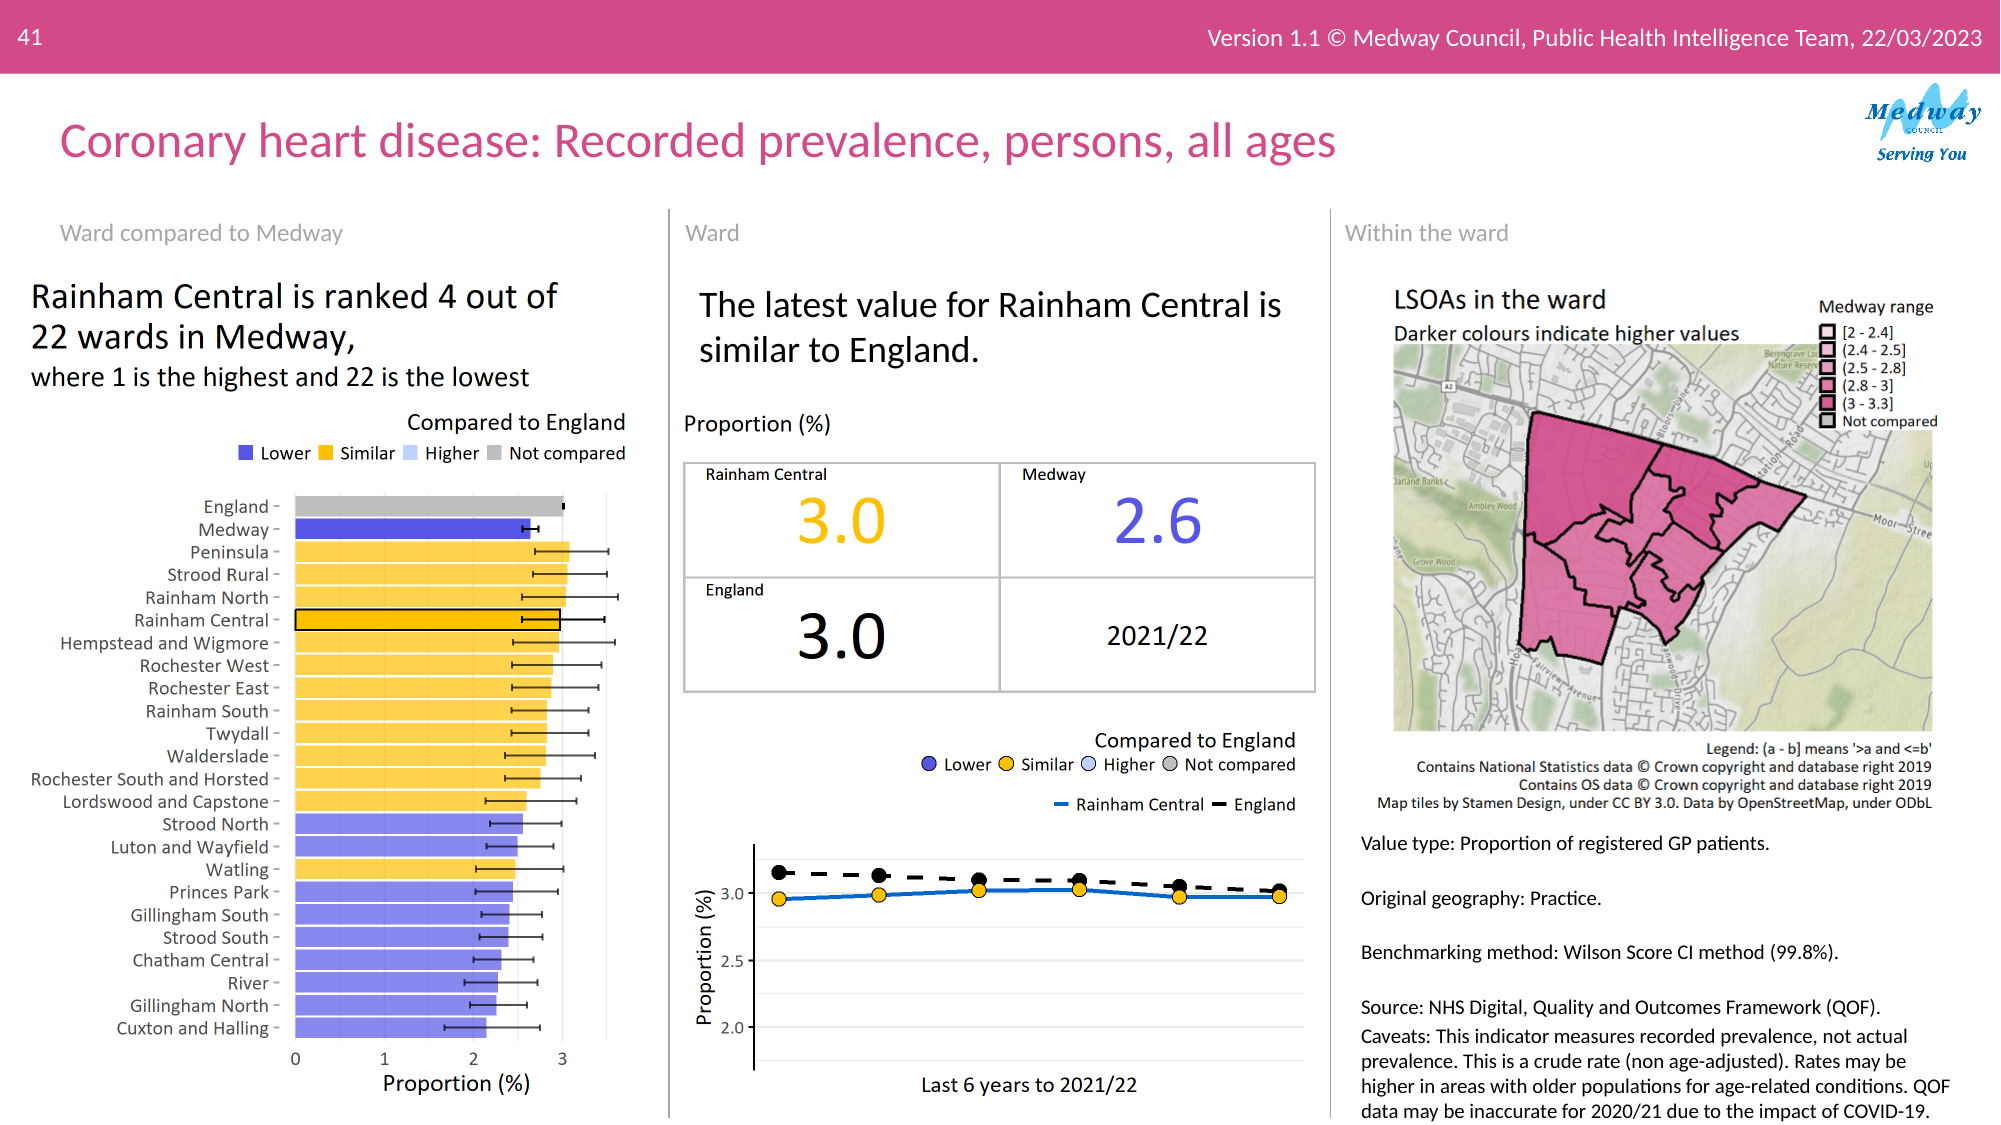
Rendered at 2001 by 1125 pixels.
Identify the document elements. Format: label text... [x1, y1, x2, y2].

slide_number 41 [2, 5, 239, 66]
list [19, 271, 646, 1107]
list Value type: Proportion of registered GP patients. Original geography: Practice. Benchmarking method: Wilson Score CI method (99.8%). Source: NHS Digital, Quality and Outcomes Framework (QOF). Caveats: This indicator measures recorded prevalence, not actual prevalence. This is a crude rate (non age-adjusted). Rates may be higher in areas with older populations for age-related conditions. QOF data may be inaccurate for 2020/21 due to the impact of COVID-19. [1346, 822, 1981, 1106]
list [683, 403, 1316, 693]
list Version 1.1 © Medway Council, Public Health Intelligence Team, 22/03/2023 [881, 2, 2000, 72]
list The latest value for Rainham Central is similar to England. [684, 272, 1316, 386]
title Coronary heart disease: Recorded prevalence, persons, all ages [45, 83, 1866, 191]
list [1345, 278, 1981, 811]
picture [1866, 83, 1981, 162]
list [683, 710, 1316, 1107]
